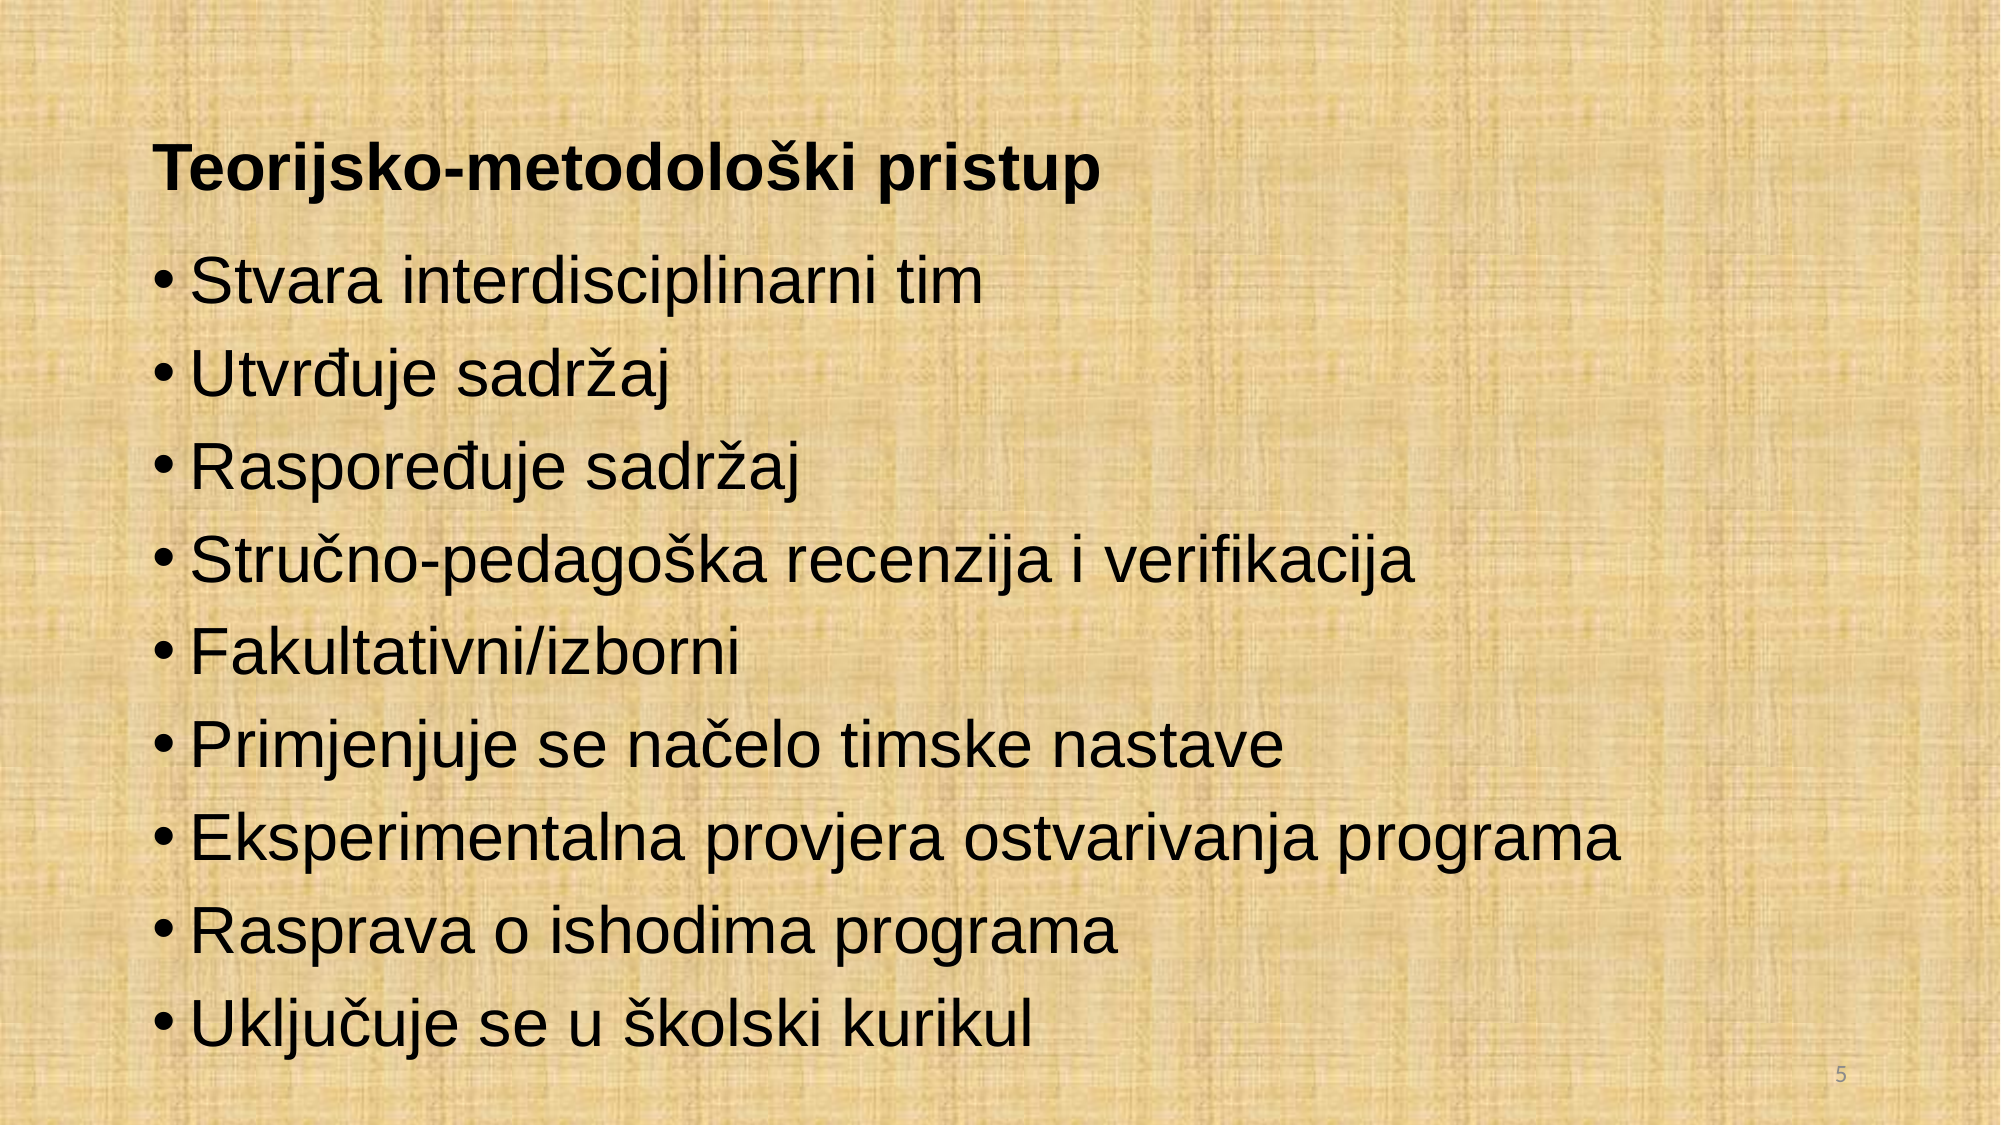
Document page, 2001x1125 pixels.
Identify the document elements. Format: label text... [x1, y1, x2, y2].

list Stvara interdisciplinarni tim Utvrđuje sadržaj Raspoređuje sadržaj Stručno-pedagoška recenzija i verifikacija Fakultativni/izborni Primjenjuje se načelo timske nastave Eksperimentalna provjera ostvarivanja programa Rasprava o ishodima programa Uključuje se u školski kurikul [137, 238, 1863, 1014]
title Teorijsko-metodološki pristup [137, 59, 1863, 238]
slide_number 5 [1412, 1042, 1863, 1103]
picture [0, 0, 2001, 1125]
